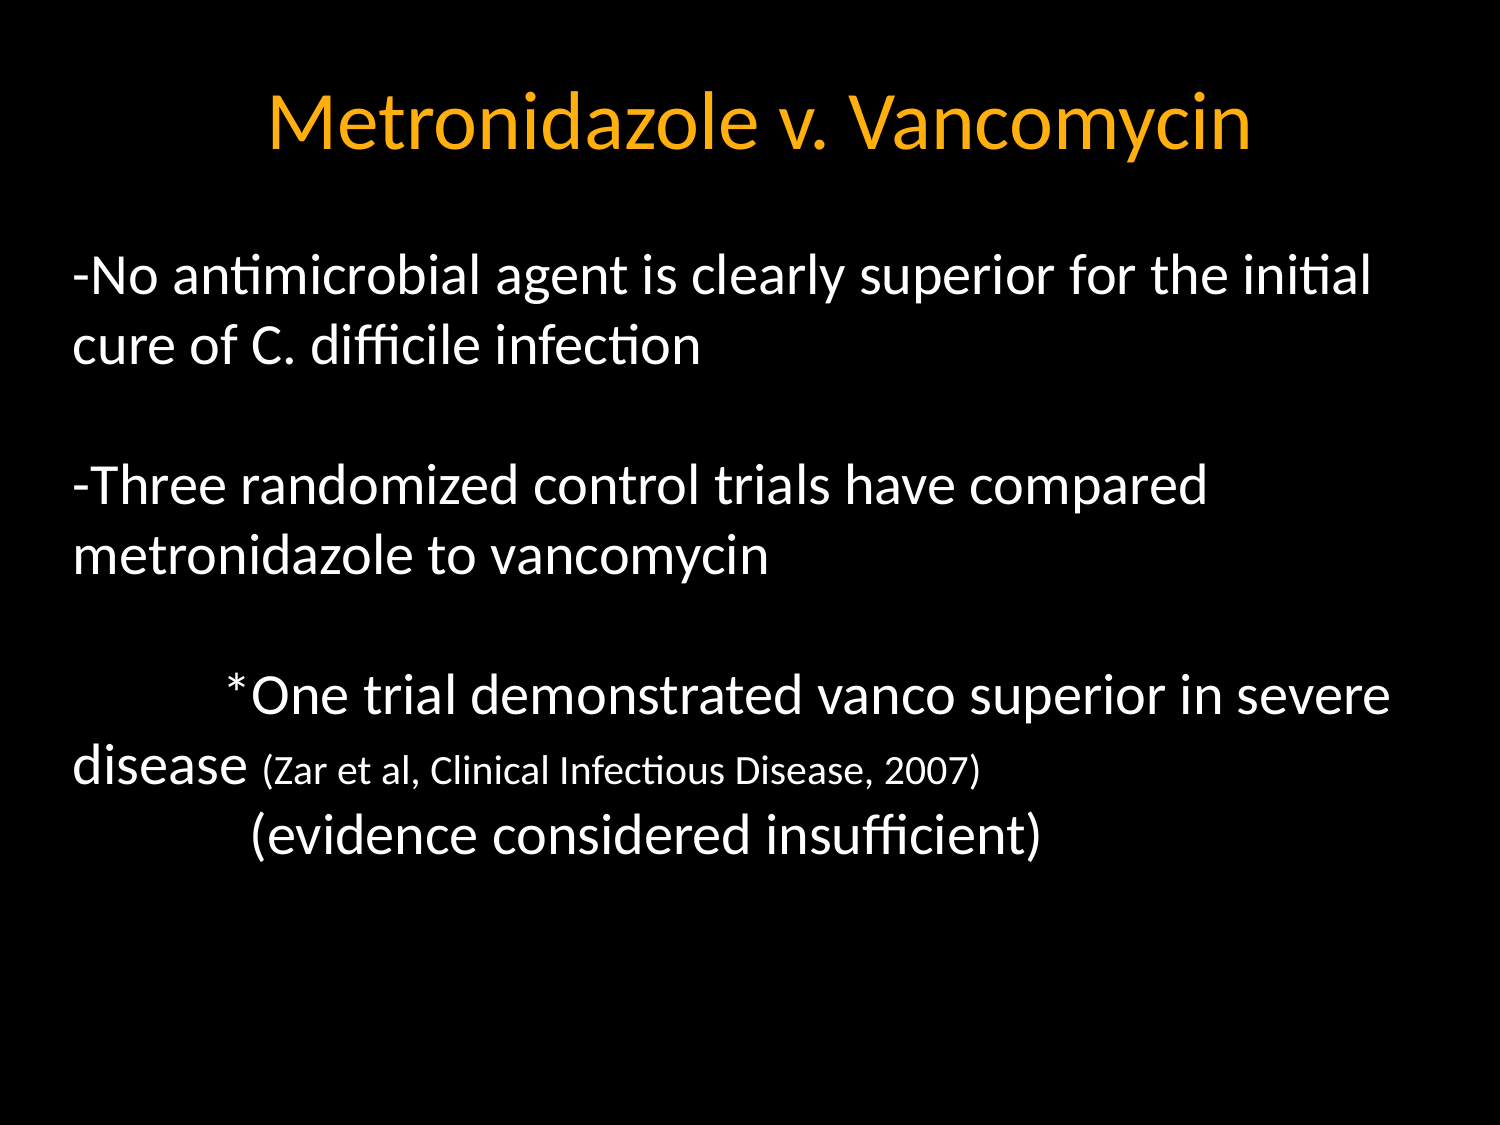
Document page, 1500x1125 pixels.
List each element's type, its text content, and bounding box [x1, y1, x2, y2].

text_box Metronidazole v. Vancomycin -No antimicrobial agent is clearly superior for the initial cure of C. difficile infection -Three randomized control trials have compared metronidazole to vancomycin *One trial demonstrated vanco superior in severe disease (Zar et al, Clinical Infectious Disease, 2007) (evidence considered insufficient) [58, 58, 1462, 919]
